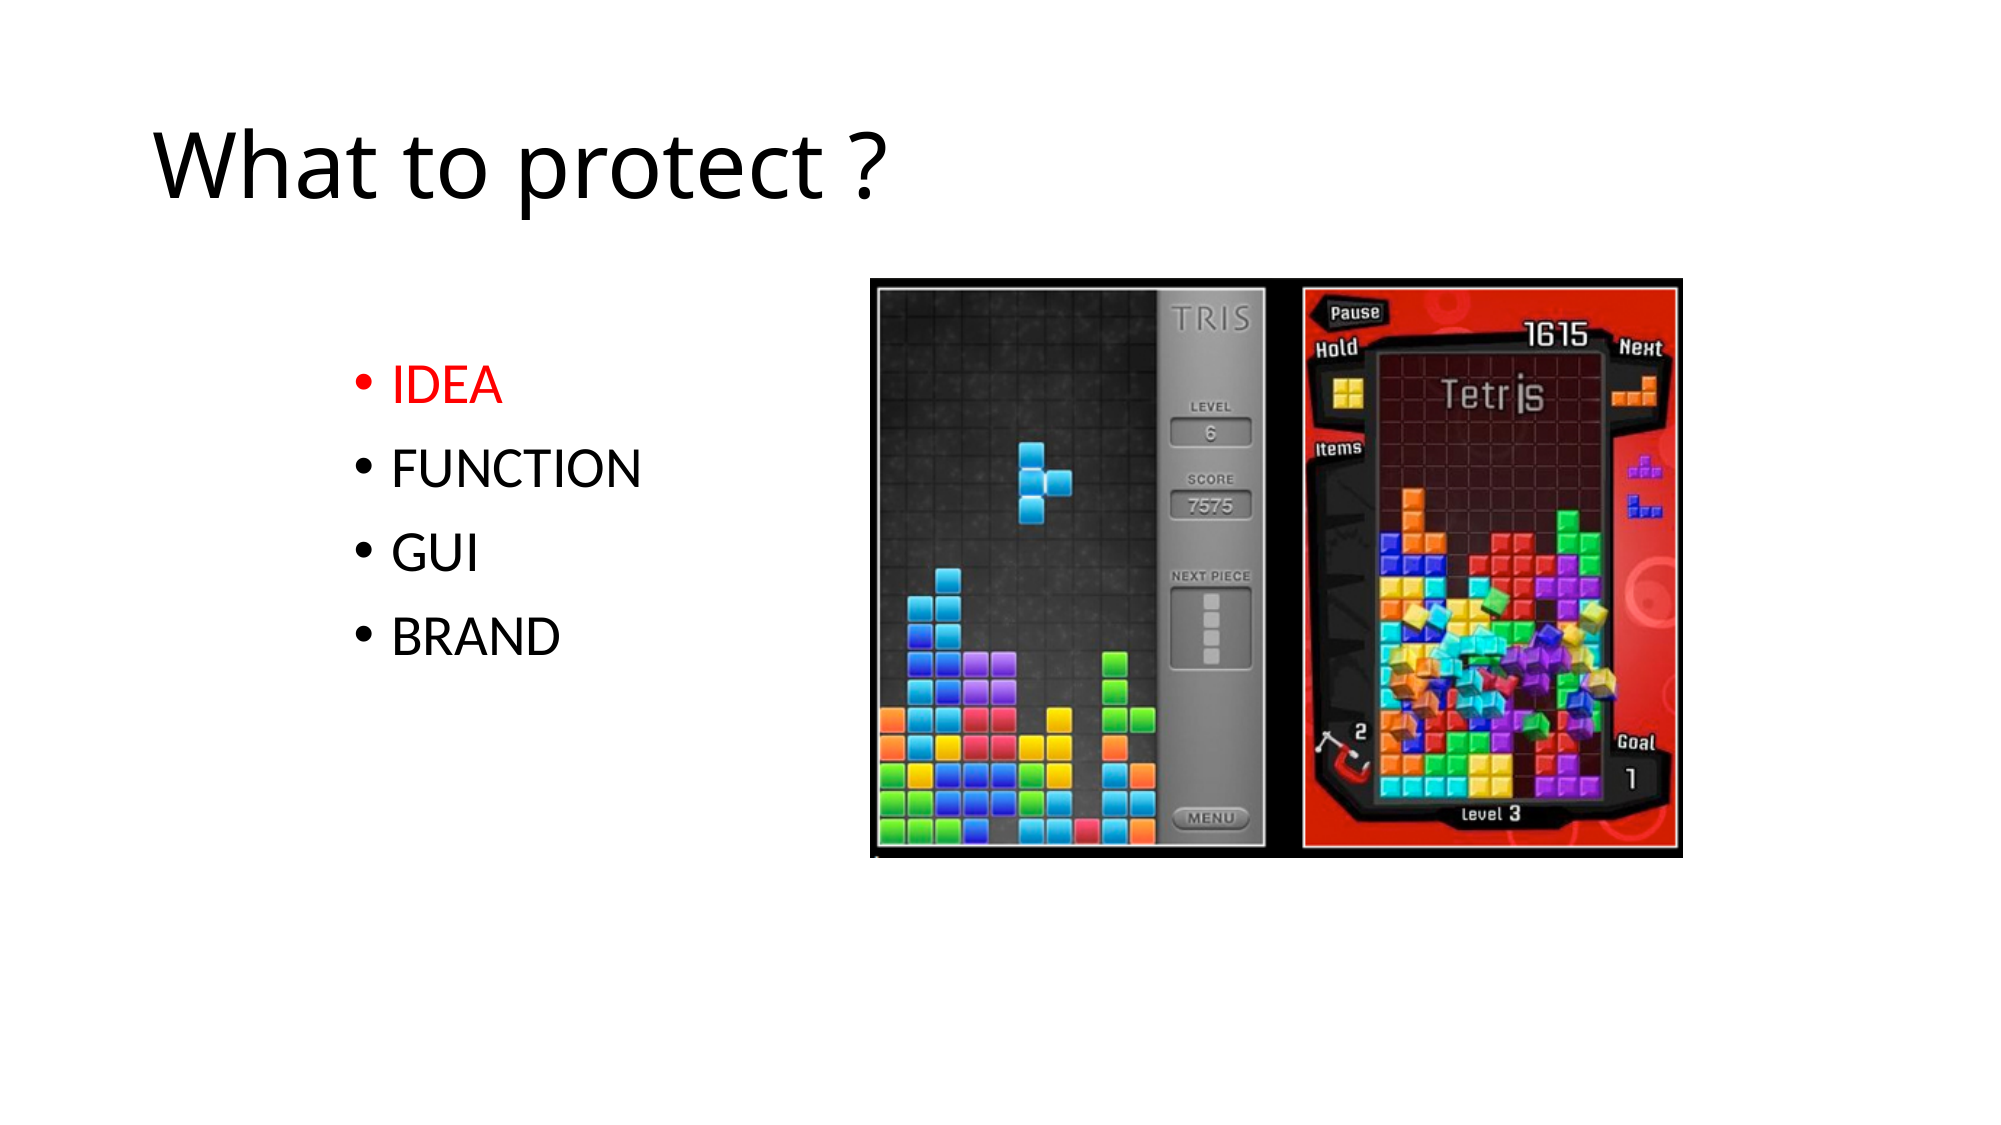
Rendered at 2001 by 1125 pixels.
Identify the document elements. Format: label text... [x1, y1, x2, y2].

picture [869, 278, 1683, 858]
title What to protect ? [137, 59, 1863, 278]
list IDEA FUNCTION GUI BRAND [338, 255, 879, 998]
